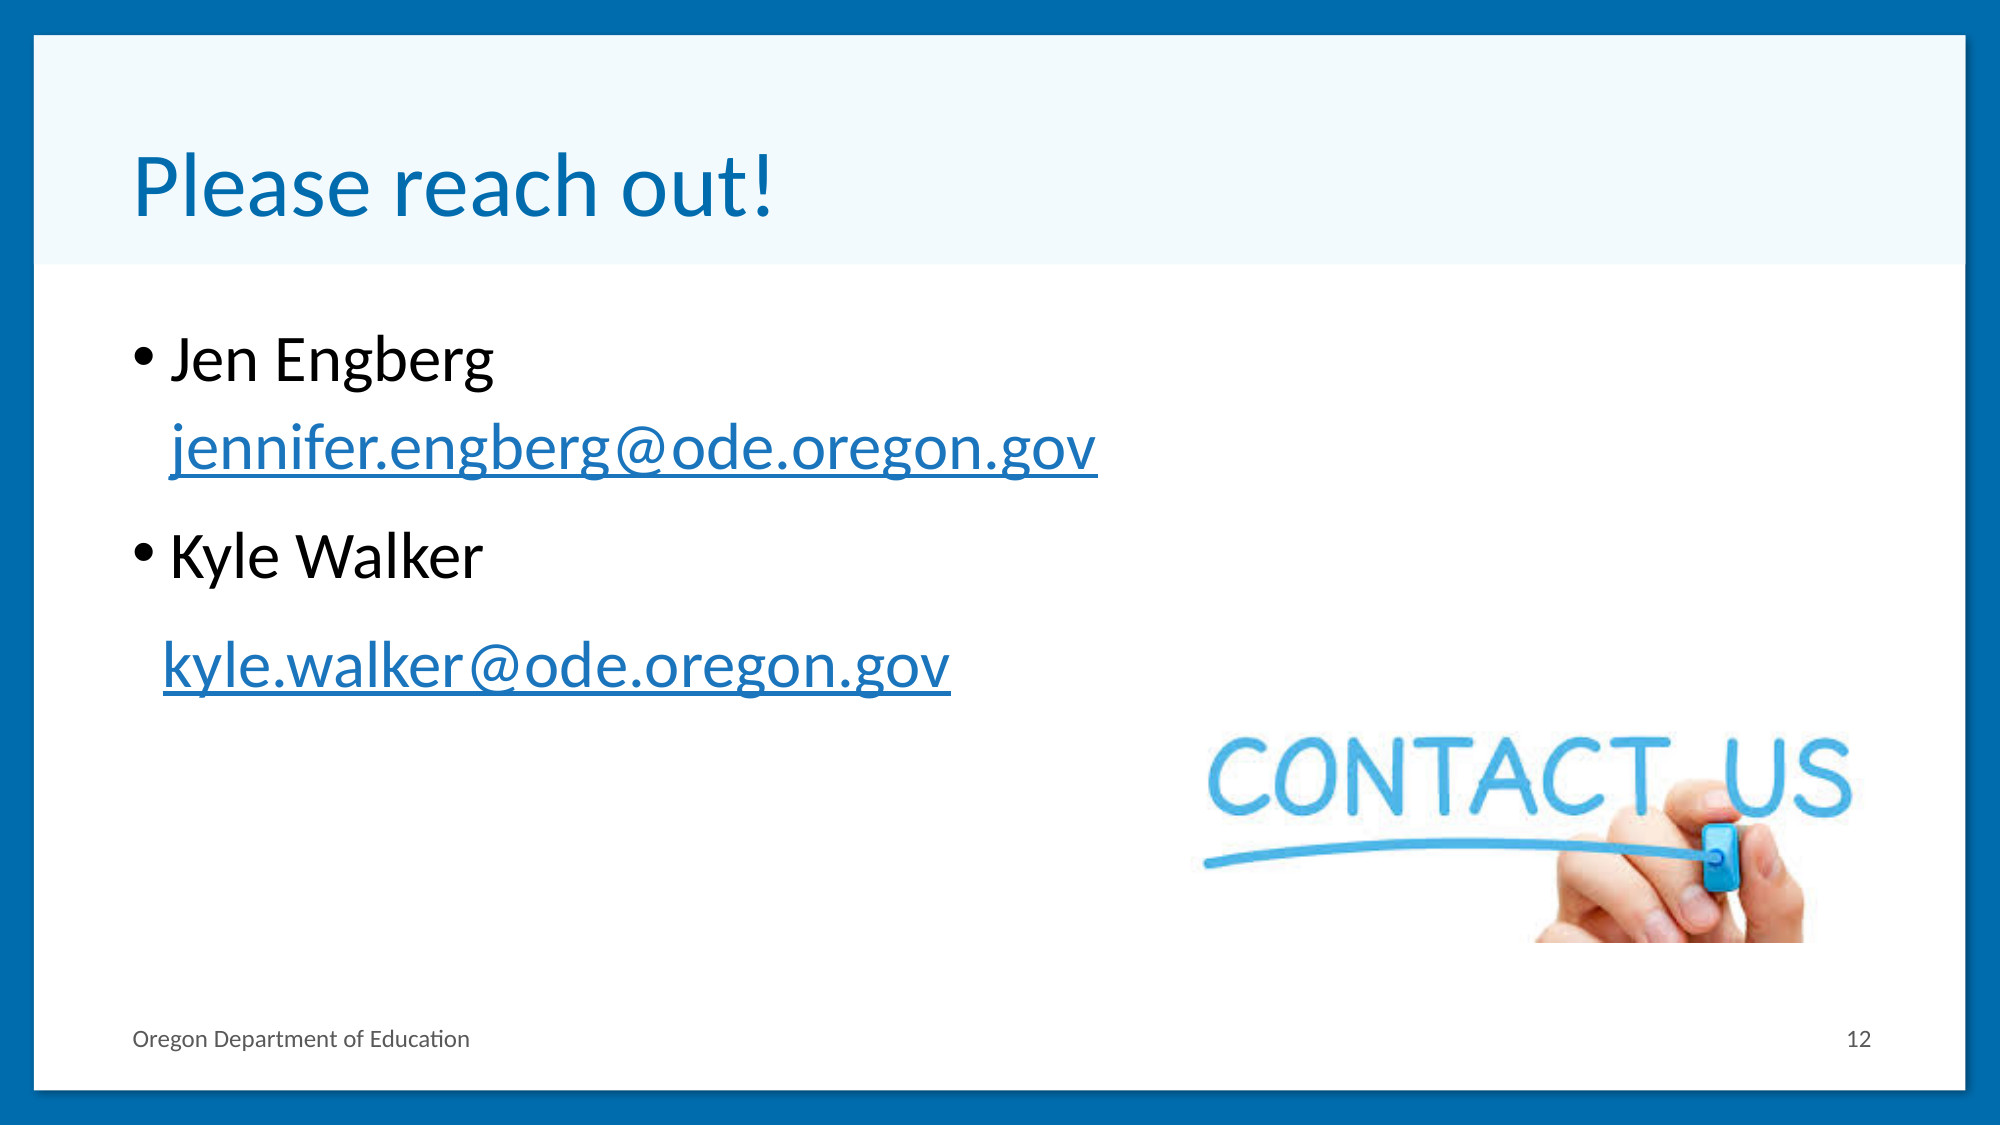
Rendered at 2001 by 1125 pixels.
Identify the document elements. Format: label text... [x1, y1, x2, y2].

slide_number 12 [1412, 1007, 1887, 1068]
footer Oregon Department of Education [117, 1007, 588, 1068]
picture [1160, 685, 1904, 944]
list Jen Engberg jennifer.engberg@ode.oregon.gov Kyle Walker kyle.walker@ode.oregon.gov [117, 299, 1887, 974]
title Please reach out! [117, 75, 1887, 244]
